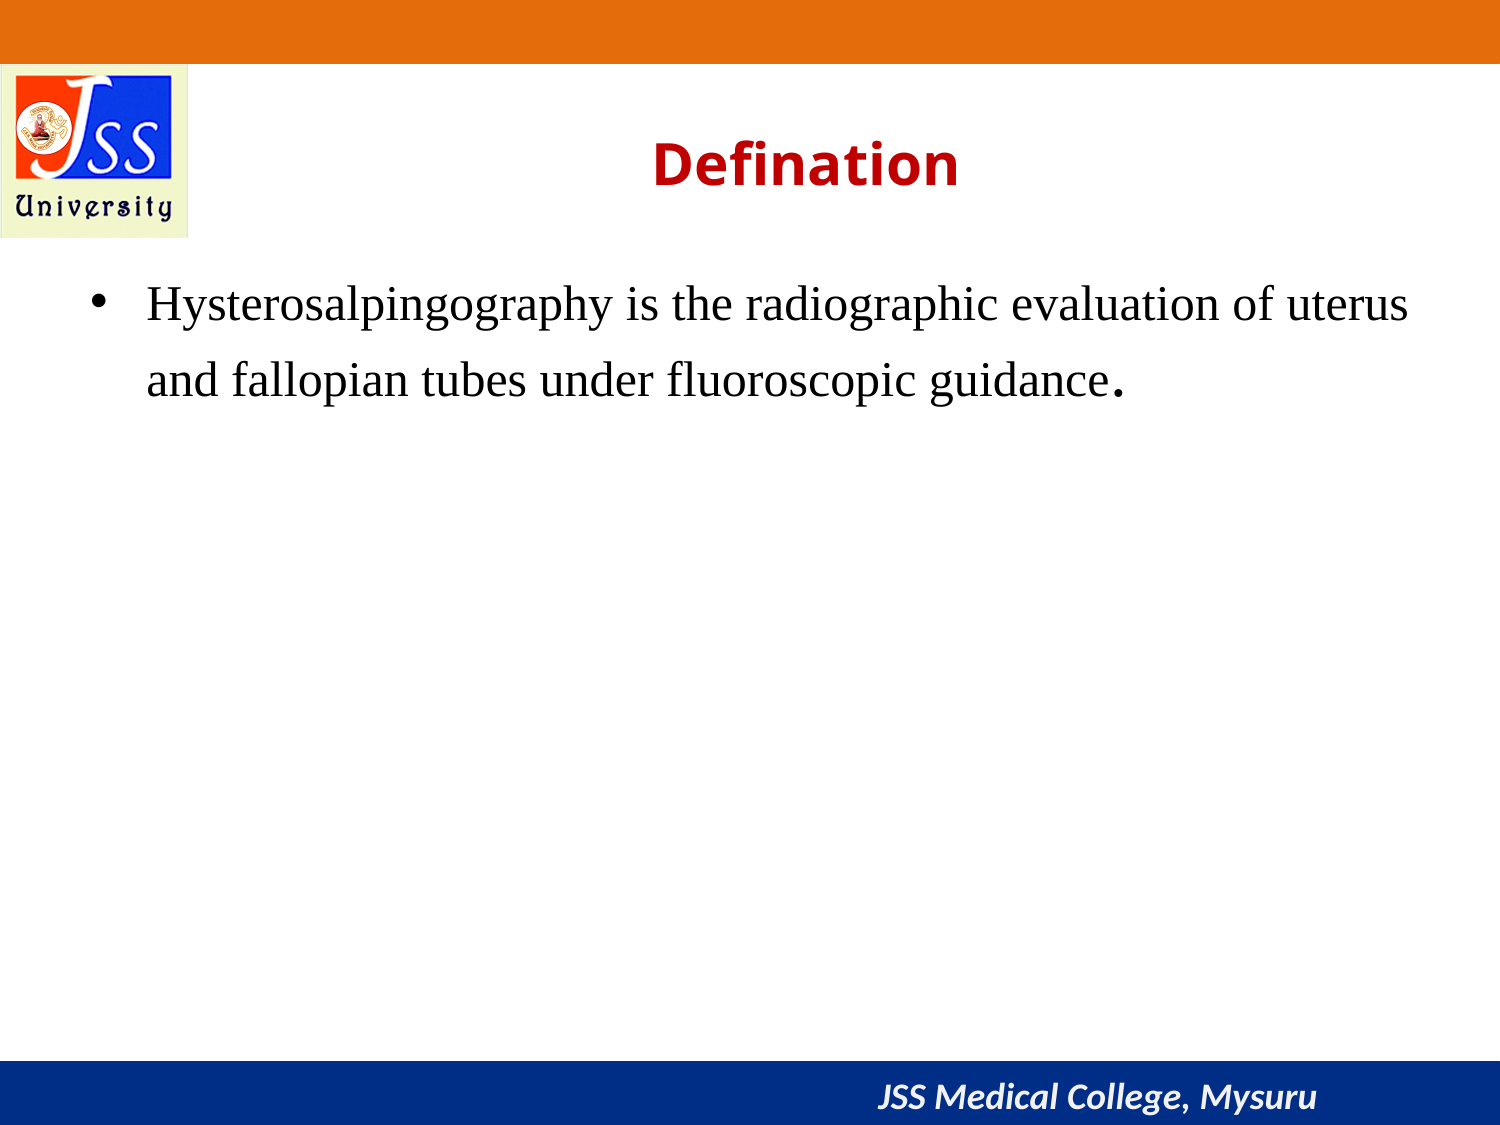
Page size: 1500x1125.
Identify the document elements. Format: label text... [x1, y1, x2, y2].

picture [0, 64, 188, 238]
title Defination [187, 75, 1425, 250]
list Hysterosalpingography is the radiographic evaluation of uterus and fallopian tubes under fluoroscopic guidance. [75, 262, 1425, 1005]
